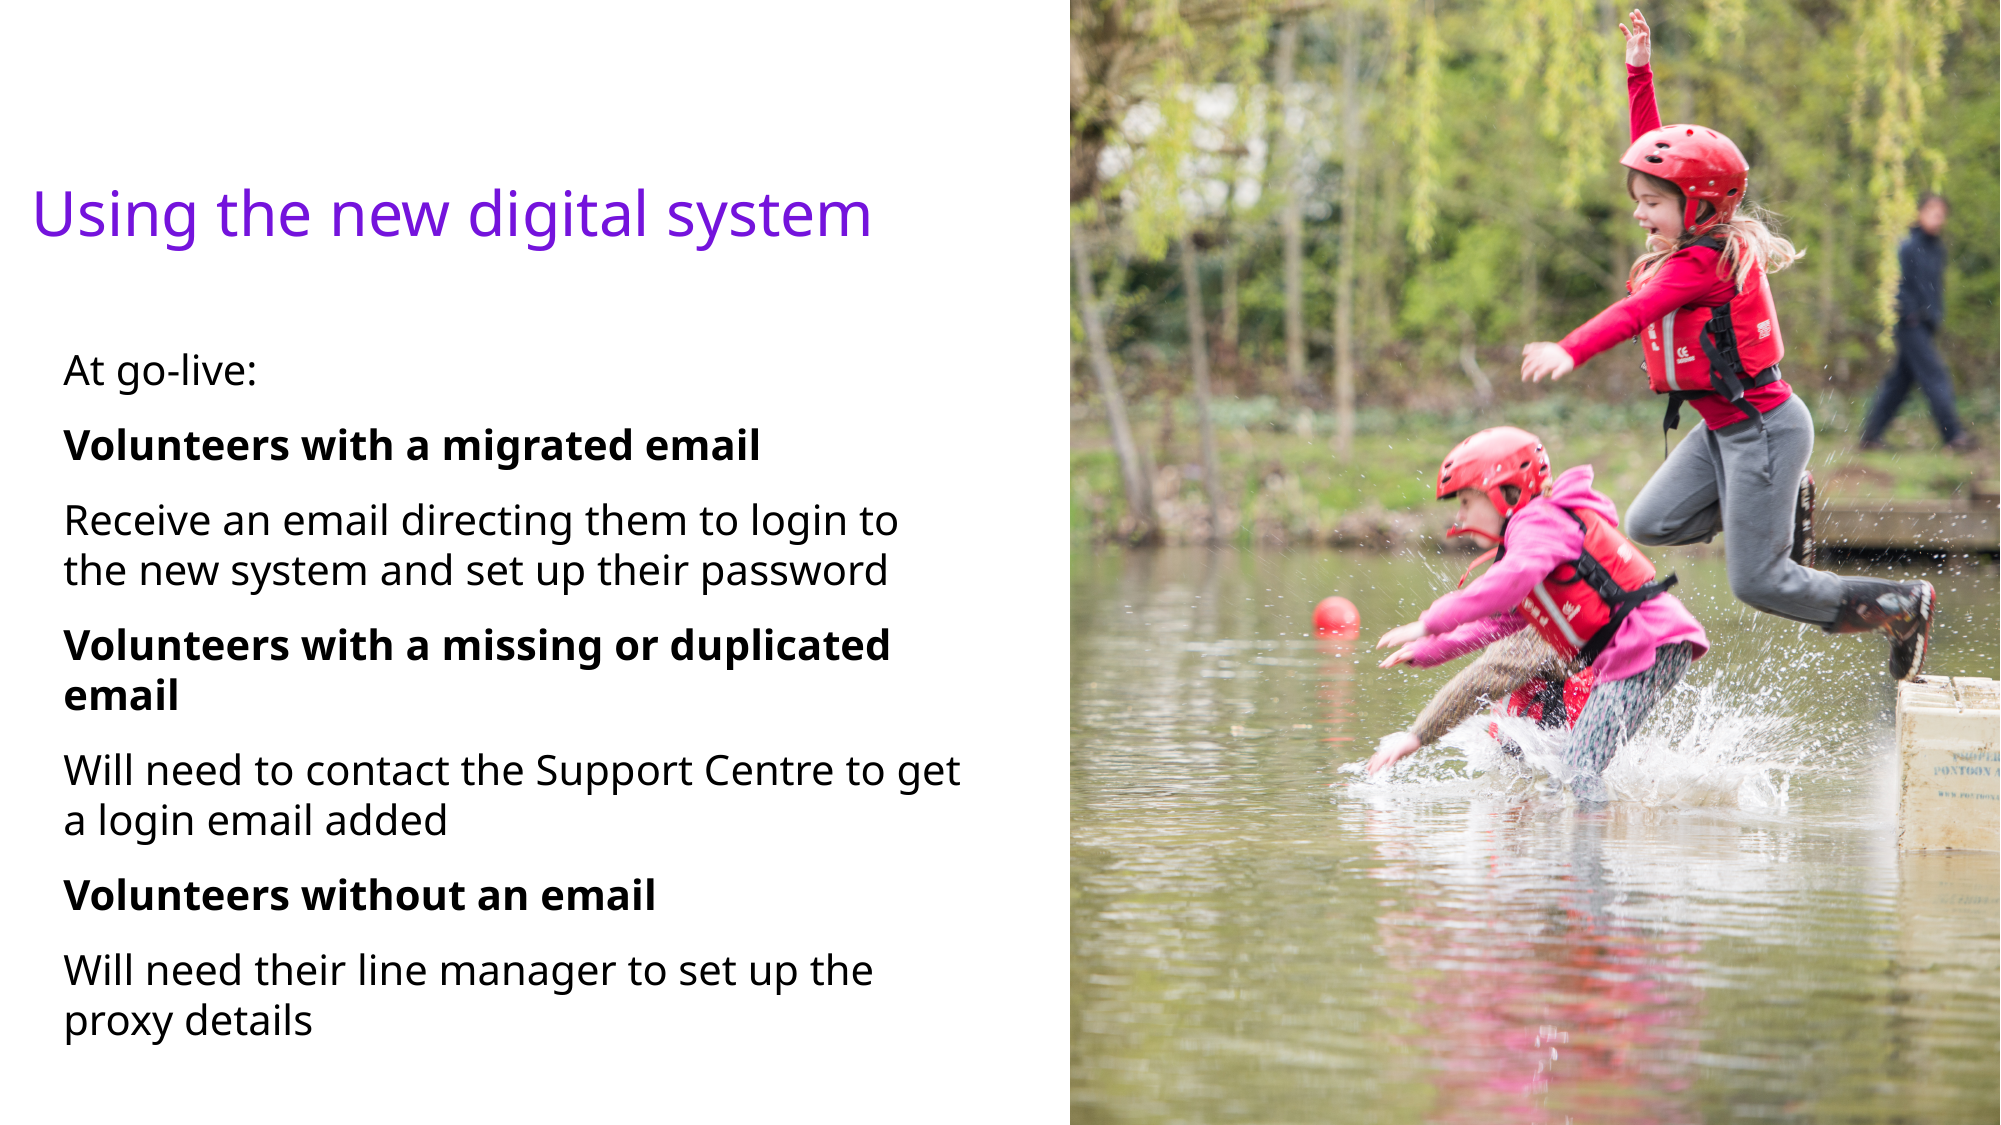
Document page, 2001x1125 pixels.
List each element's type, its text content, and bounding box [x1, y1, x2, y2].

text_box Using the new digital system [31, 174, 908, 250]
picture [1069, 0, 2000, 1125]
text_box At go-live: Volunteers with a migrated email Receive an email directing them to login to the new system and set up their password Volunteers with a missing or duplicated email Will need to contact the Support Centre to get a login email added Volunteers without an email Will need their line manager to set up the proxy details [46, 336, 989, 1052]
